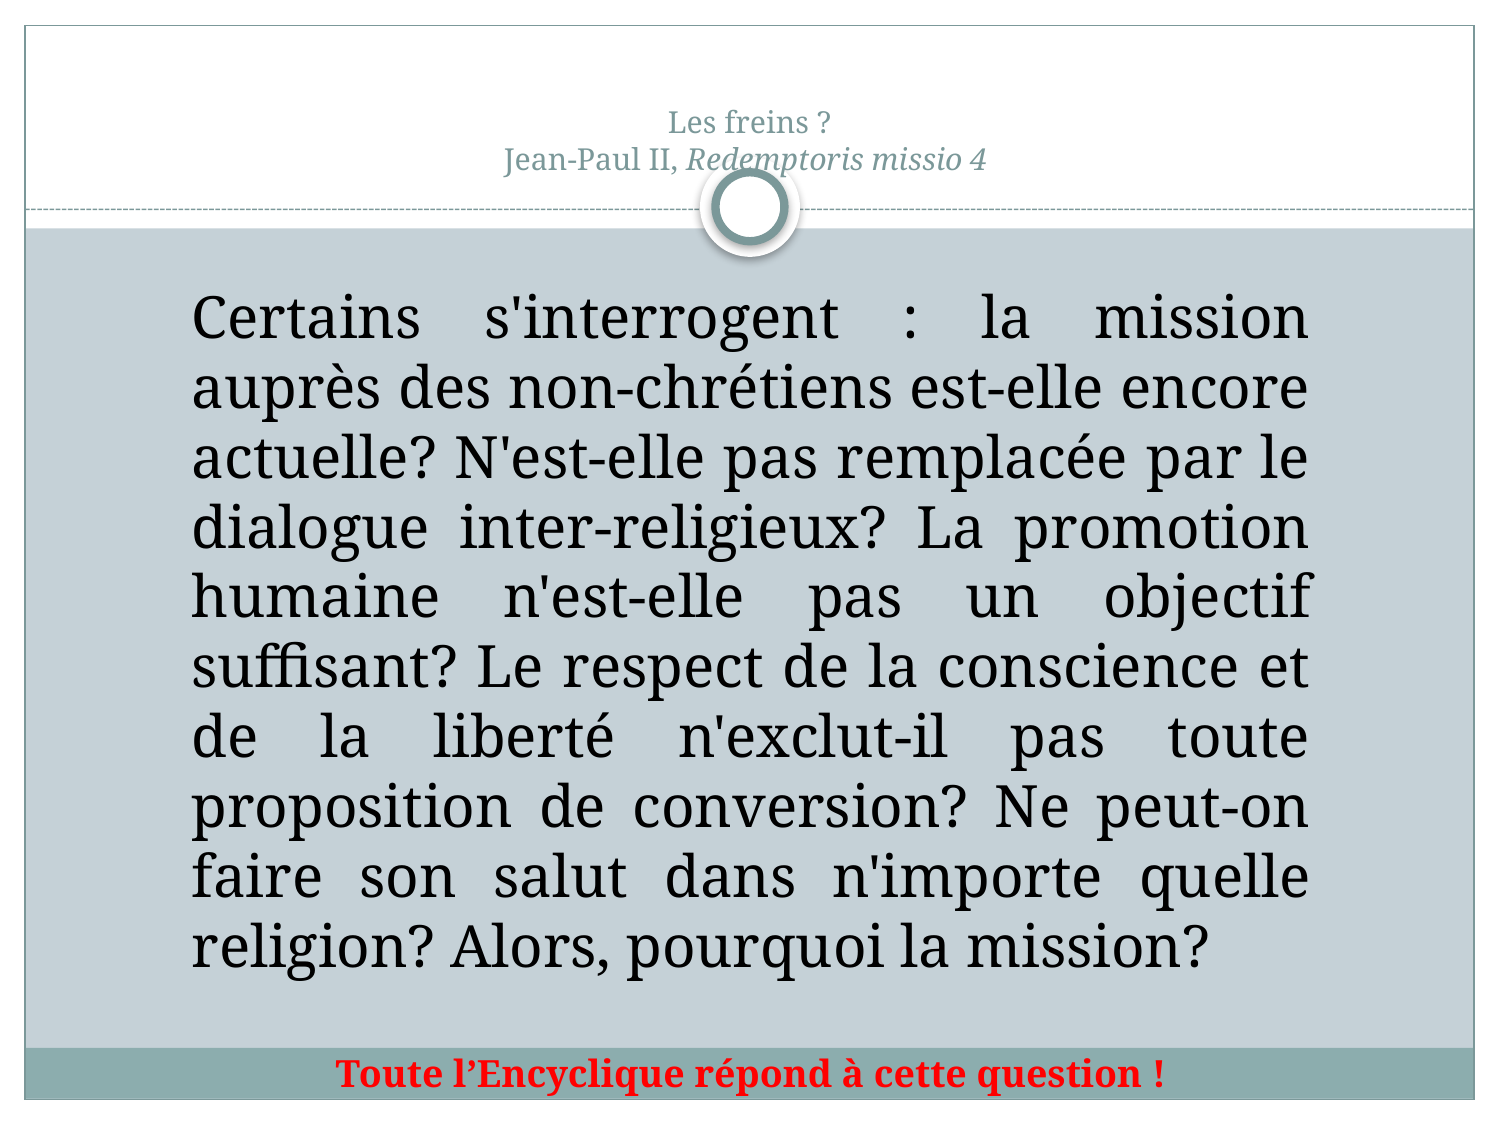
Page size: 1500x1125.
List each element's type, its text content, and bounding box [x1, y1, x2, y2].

title Les freins ? Jean-Paul II, Redemptoris missio 4 [49, 58, 1450, 184]
text_box Certains s'interrogent : la mission auprès des non-chrétiens est-elle encore actuelle? N'est-elle pas remplacée par le dialogue inter-religieux? La promotion humaine n'est-elle pas un objectif suffisant? Le respect de la conscience et de la liberté n'exclut-il pas toute proposition de conversion? Ne peut-on faire son salut dans n'importe quelle religion? Alors, pourquoi la mission? Toute l’Encyclique répond à cette question ! [176, 272, 1326, 1102]
